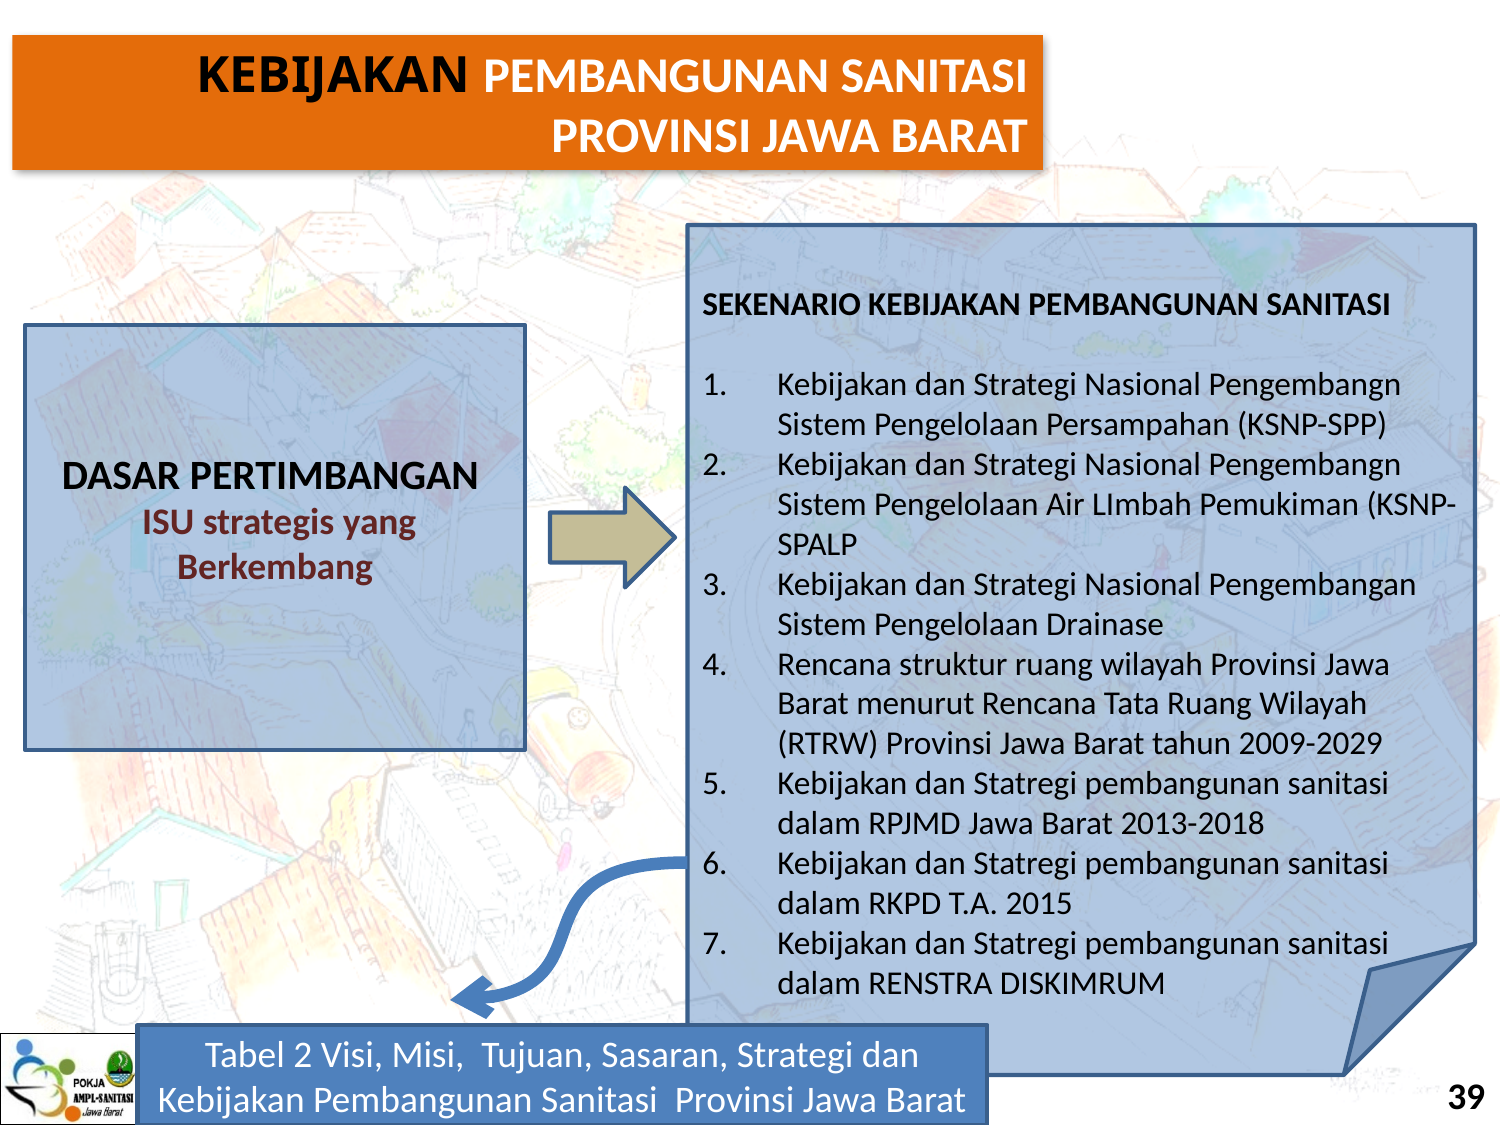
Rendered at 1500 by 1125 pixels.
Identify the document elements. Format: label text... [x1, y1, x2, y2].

text_box KEBIJAKAN PEMBANGUNAN SANITASI PROVINSI JAWA BARAT [12, 35, 1043, 74]
picture [0, 74, 1500, 1125]
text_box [449, 862, 688, 1001]
